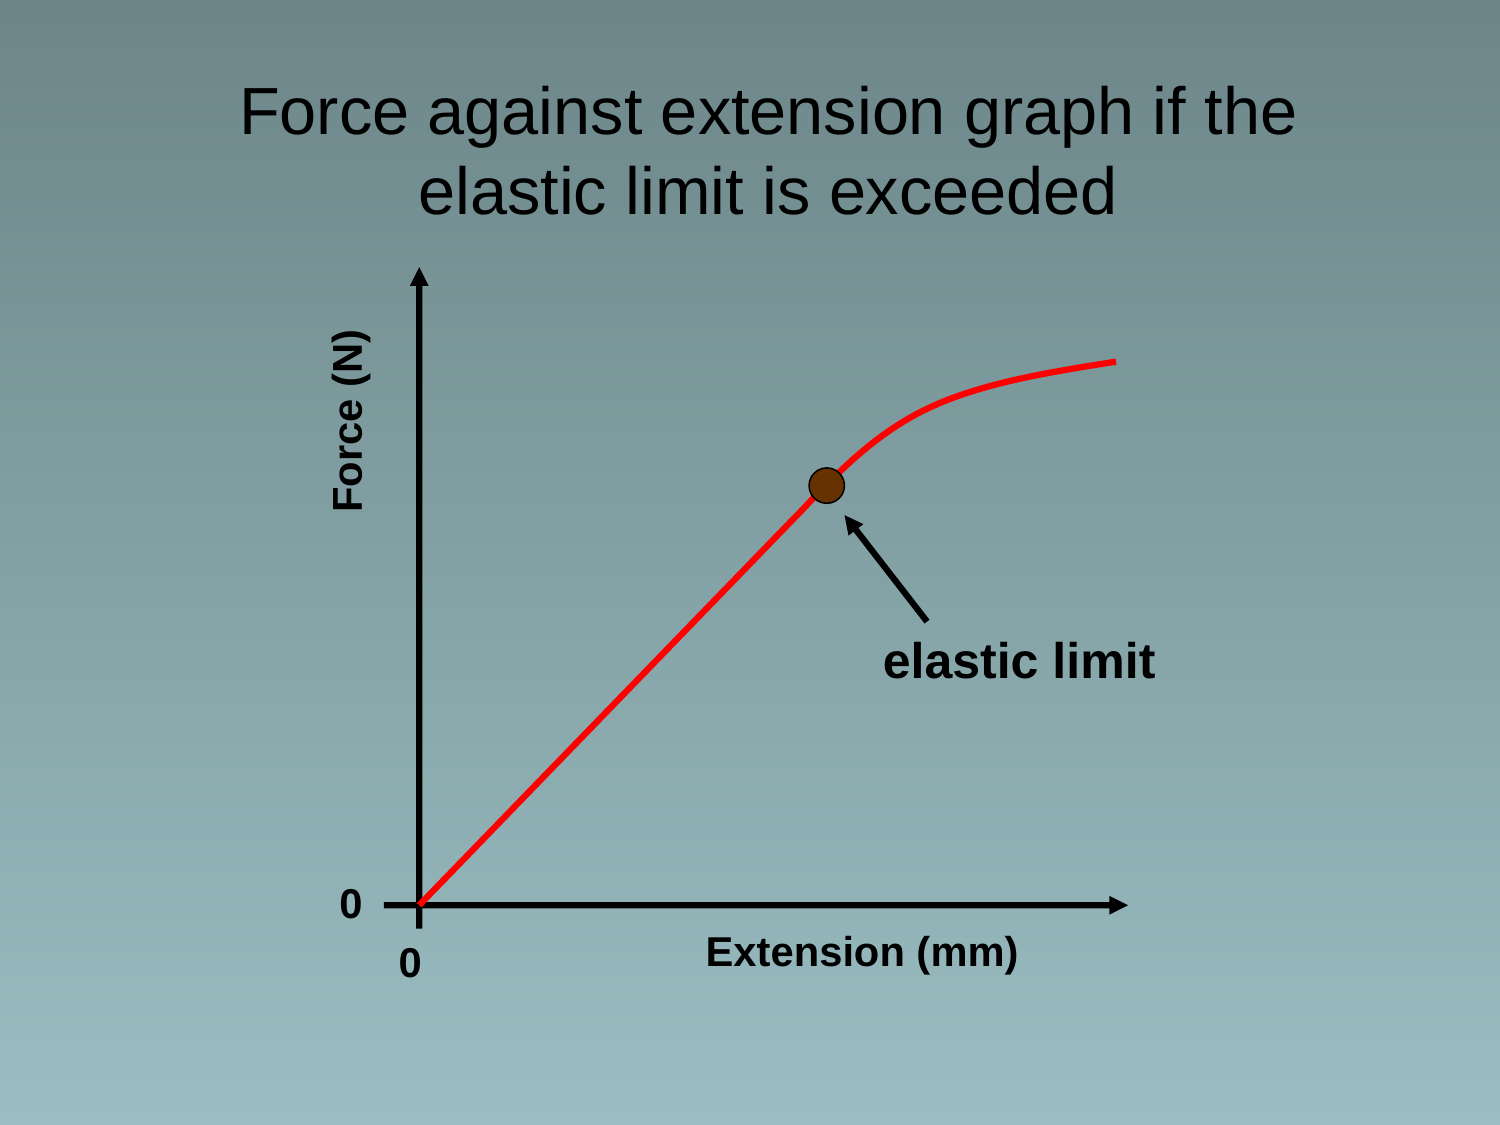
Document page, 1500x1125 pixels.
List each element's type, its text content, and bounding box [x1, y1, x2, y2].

title Force against extension graph if the elastic limit is exceeded [183, 42, 1355, 254]
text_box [312, 266, 1129, 994]
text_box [808, 467, 1200, 697]
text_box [418, 361, 1117, 906]
